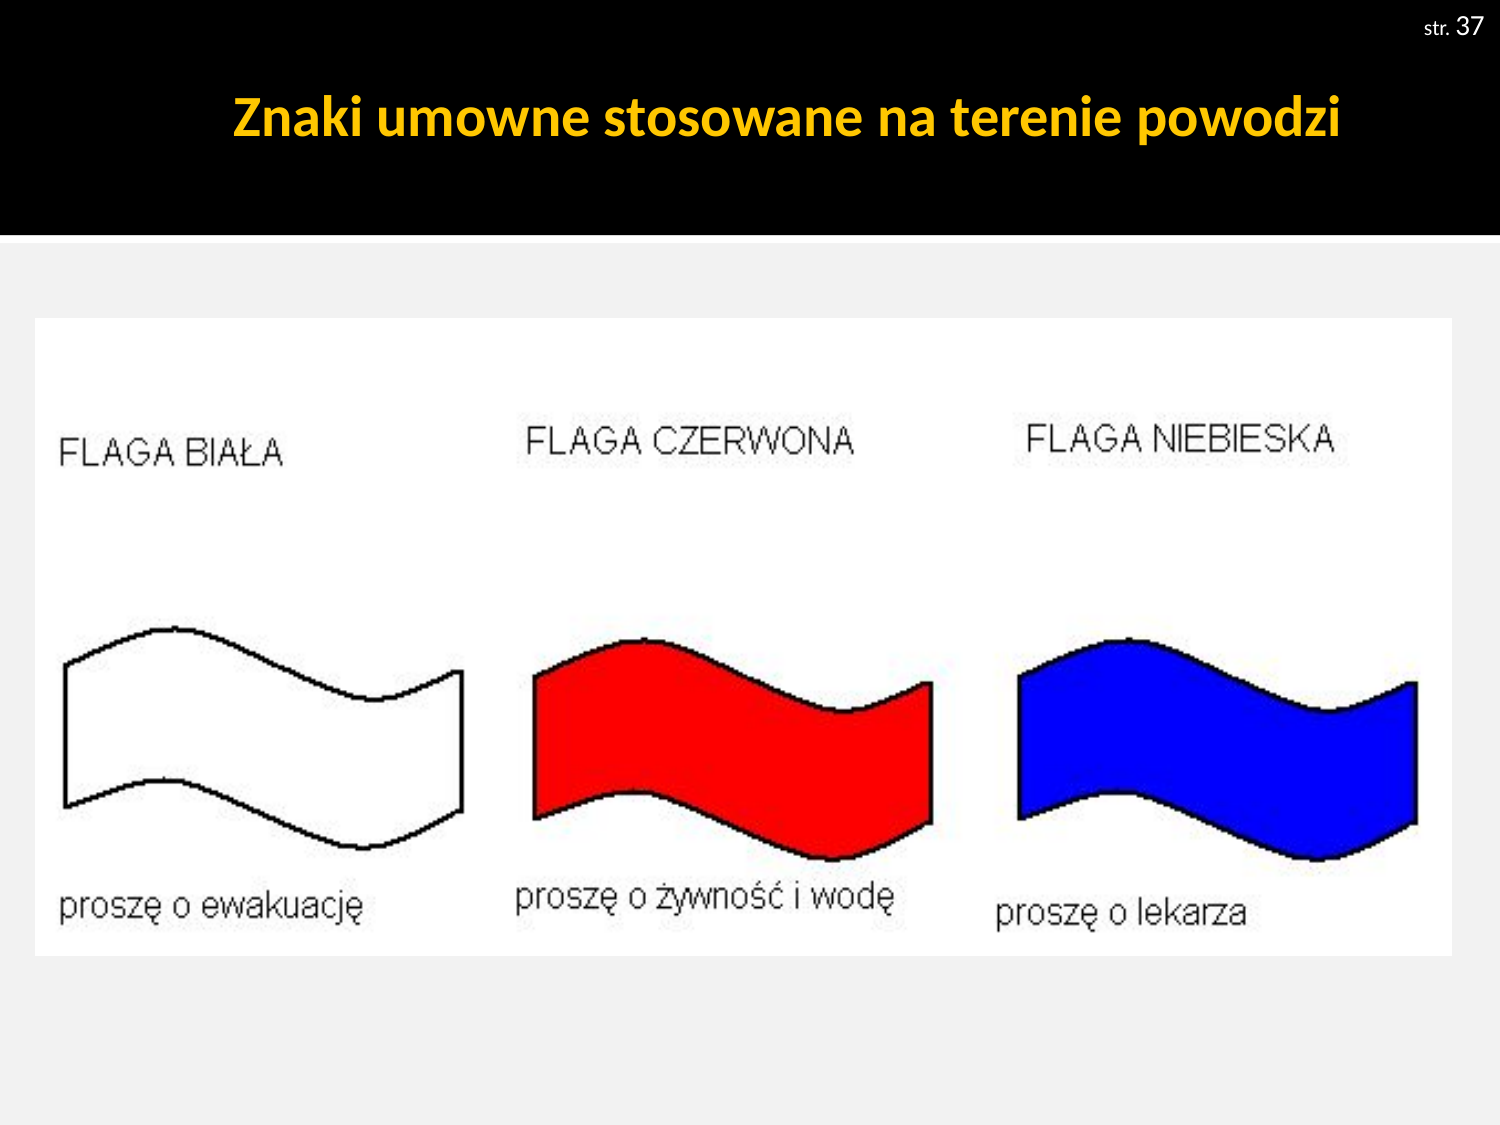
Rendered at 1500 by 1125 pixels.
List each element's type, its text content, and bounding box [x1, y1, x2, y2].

picture [33, 317, 1453, 957]
title Znaki umowne stosowane na terenie powodzi [218, 41, 1388, 185]
slide_number str. 37 [1404, 0, 1500, 41]
